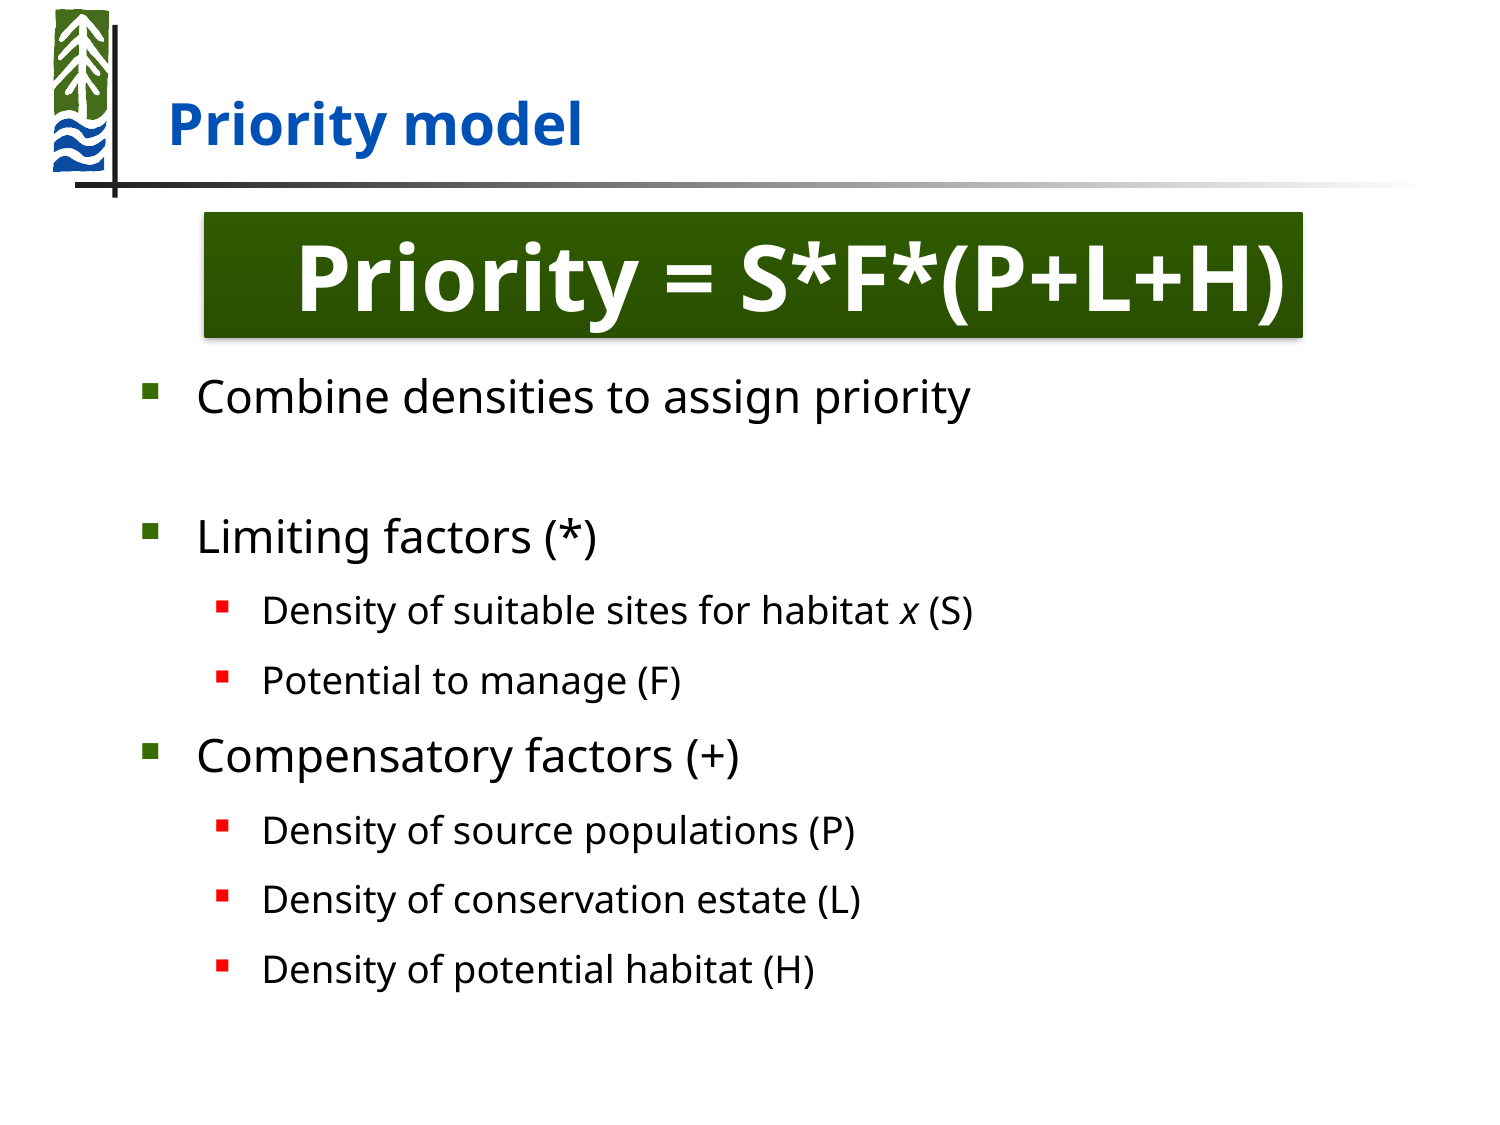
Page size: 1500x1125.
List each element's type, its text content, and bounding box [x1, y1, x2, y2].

picture [50, 8, 111, 175]
list Combine densities to assign priority Limiting factors (*) Density of suitable sites for habitat x (S) Potential to manage (F) Compensatory factors (+) Density of source populations (P) Density of conservation estate (L) Density of potential habitat (H) [124, 199, 1413, 1007]
text_box Priority = S*F*(P+L+H) [204, 212, 1303, 338]
title Priority model [137, 37, 1426, 166]
